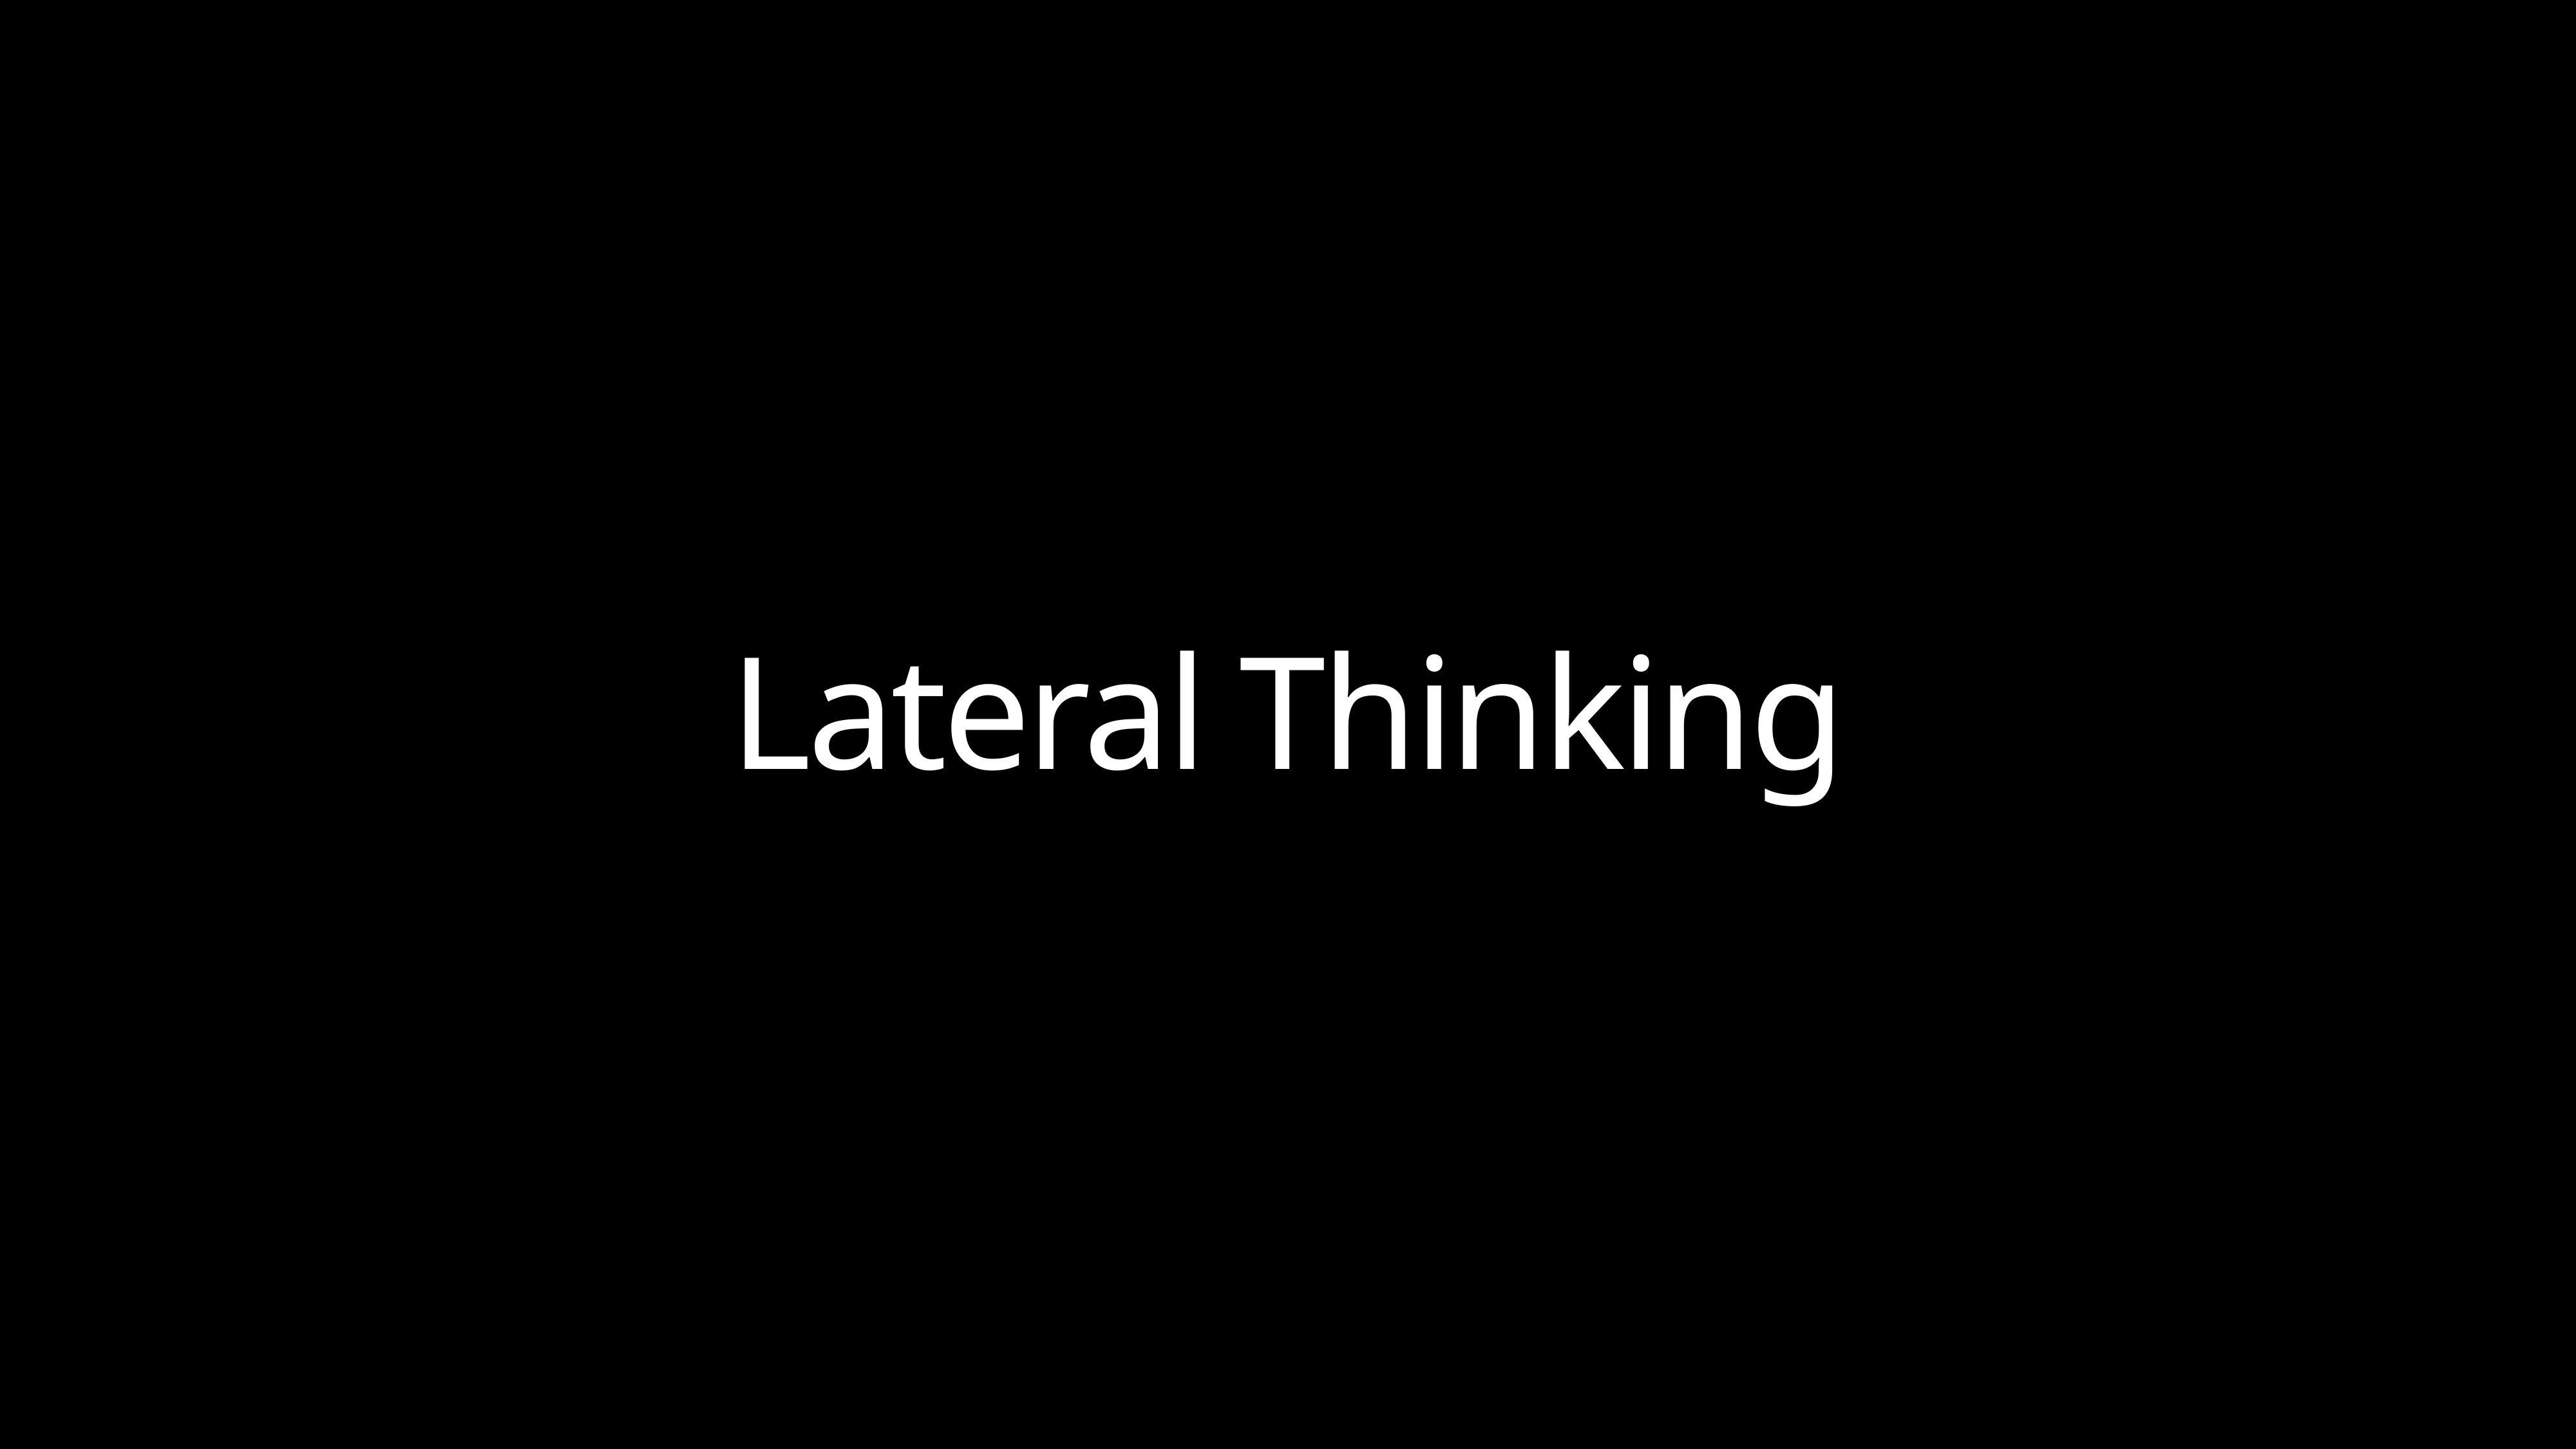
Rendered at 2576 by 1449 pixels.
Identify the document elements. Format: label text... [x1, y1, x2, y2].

list Lateral Thinking [127, 519, 2449, 930]
